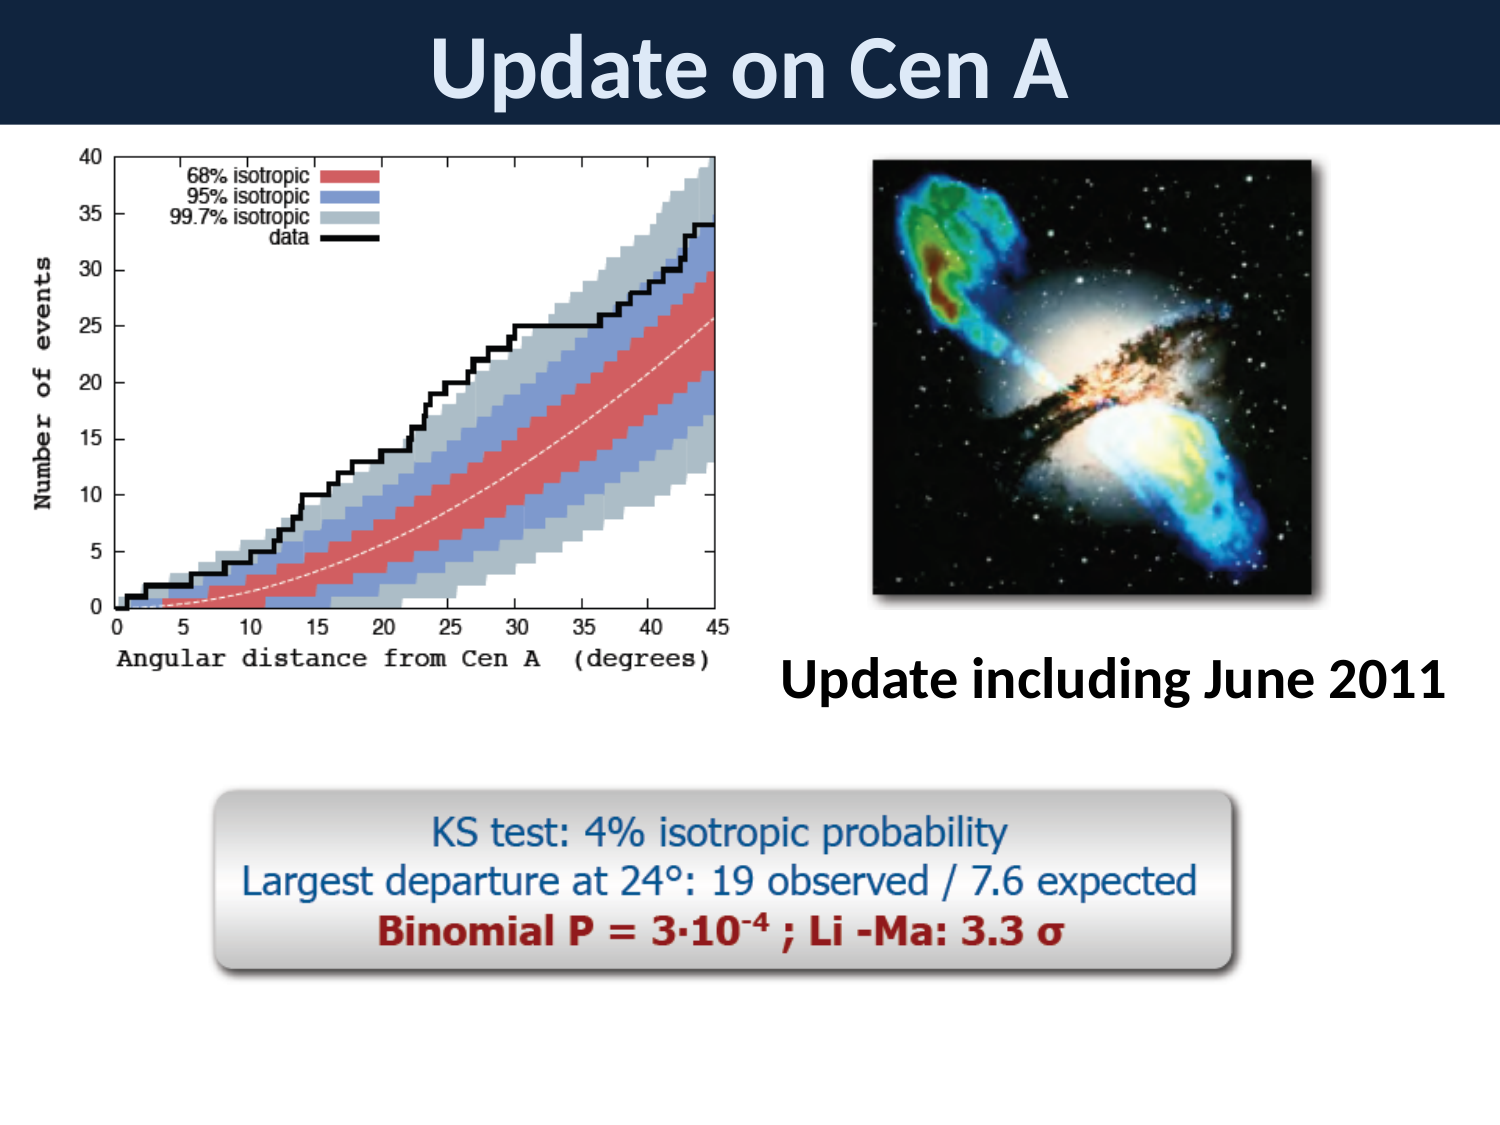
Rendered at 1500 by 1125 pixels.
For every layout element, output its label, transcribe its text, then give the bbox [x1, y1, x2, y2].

picture [866, 152, 1331, 610]
text_box Update including June 2011 [766, 632, 1462, 718]
picture [187, 773, 1251, 988]
text_box Update on Cen A [0, 0, 1500, 125]
picture [0, 128, 730, 687]
